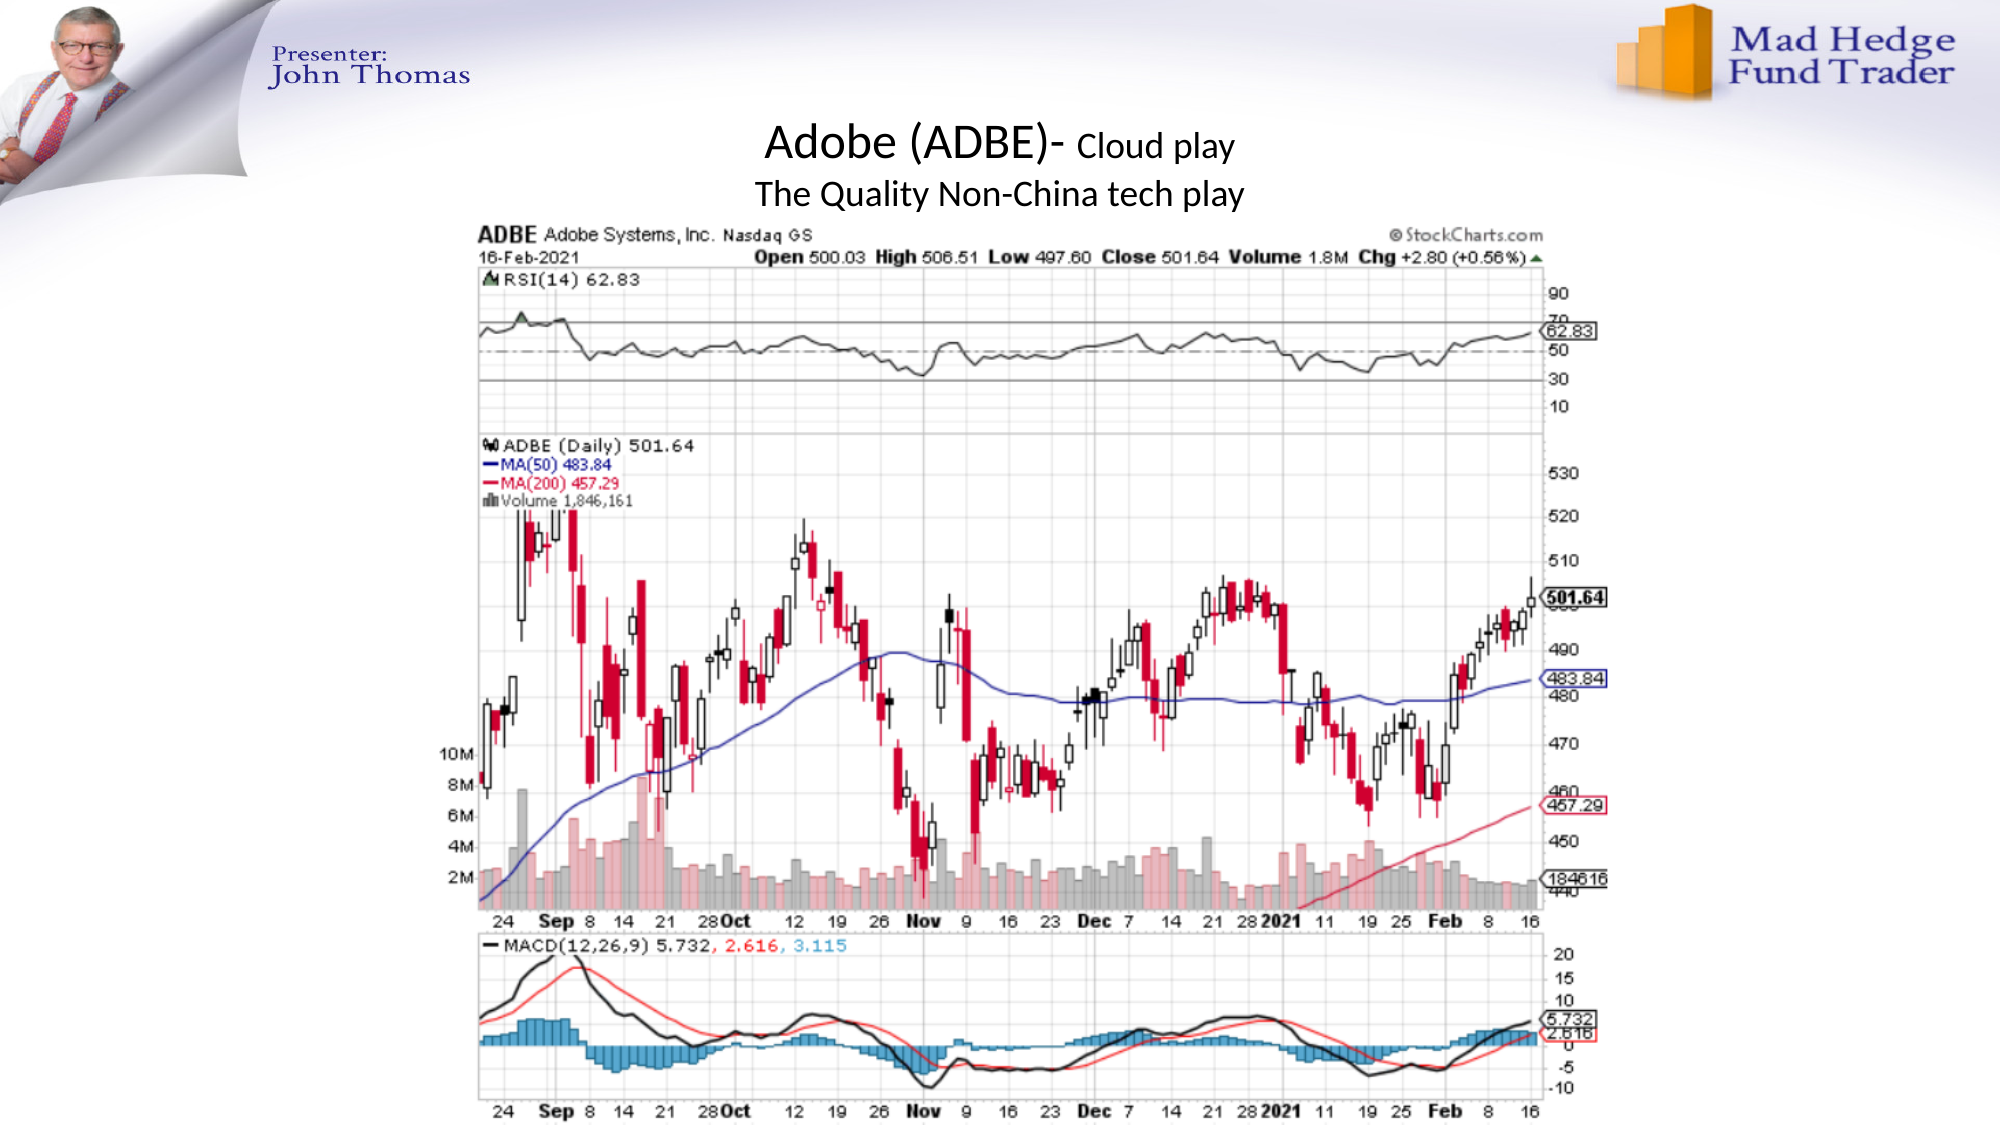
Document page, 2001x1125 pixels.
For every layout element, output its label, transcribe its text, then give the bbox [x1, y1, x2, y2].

picture [0, 0, 2000, 1125]
title Adobe (ADBE)- Cloud play The Quality Non-China tech play [324, 87, 1675, 275]
